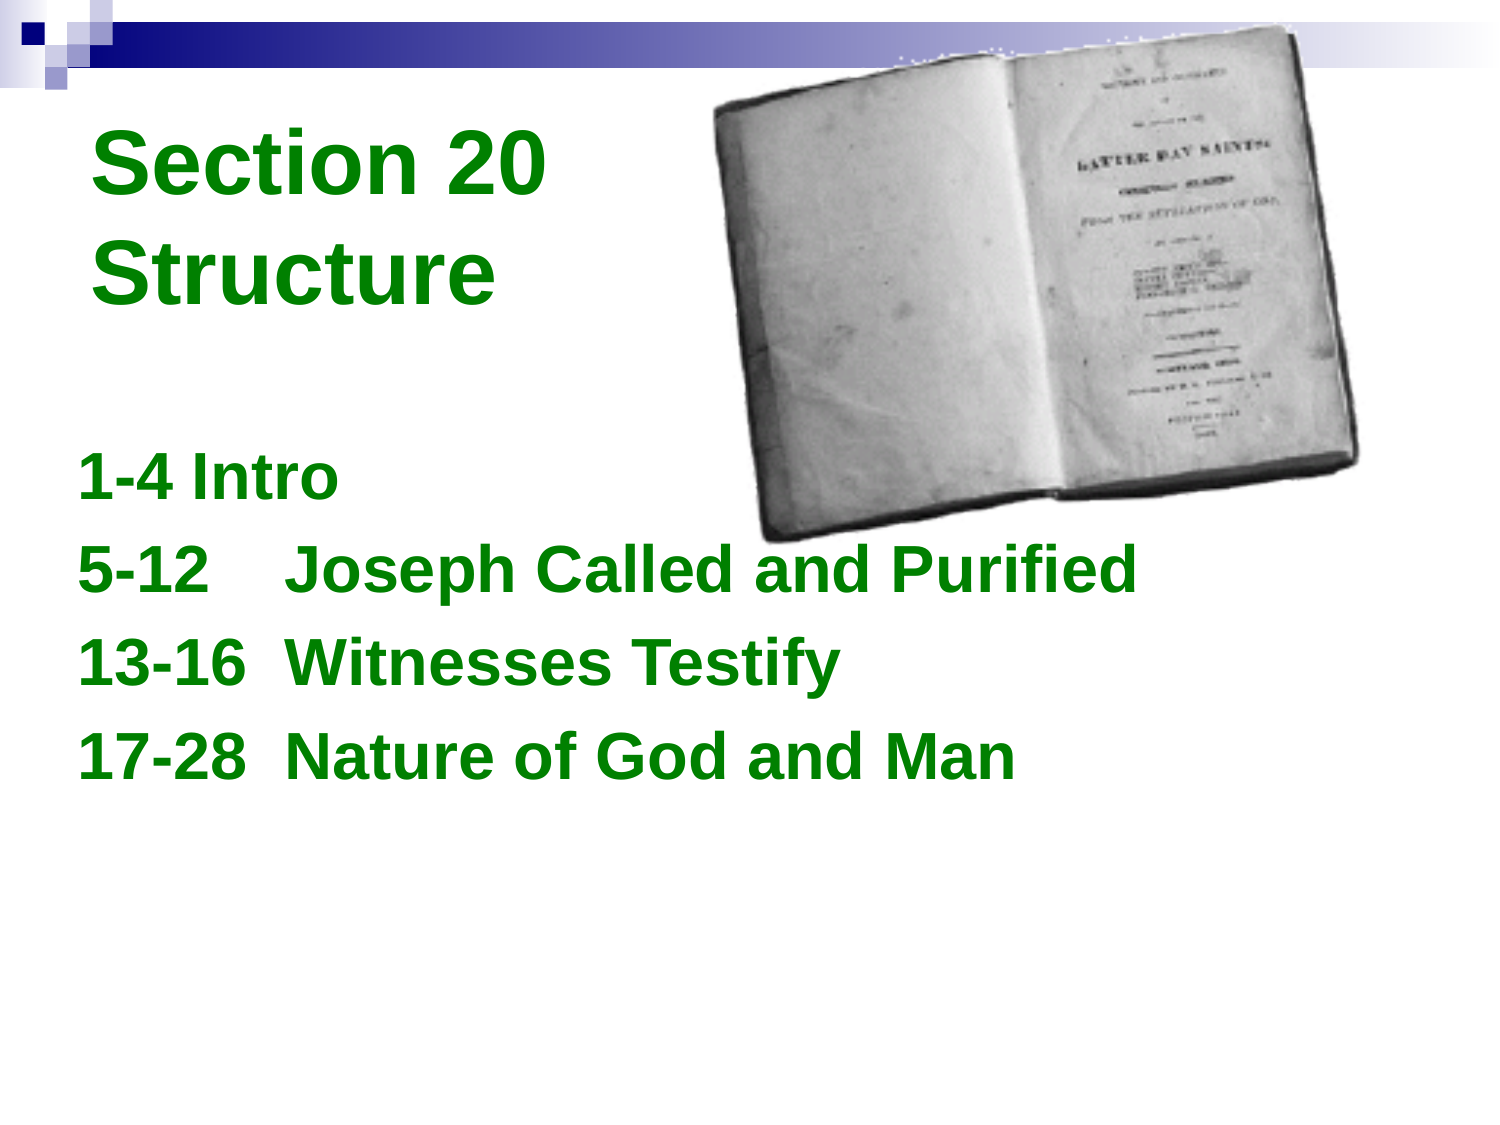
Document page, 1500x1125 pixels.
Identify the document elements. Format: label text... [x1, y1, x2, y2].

title Section 20 Structure [74, 99, 694, 326]
picture [699, 8, 1380, 563]
list 1-4 Intro 5-12 Joseph Called and Purified 13-16 Witnesses Testify 17-28 Nature of God and Man [62, 424, 1413, 1063]
